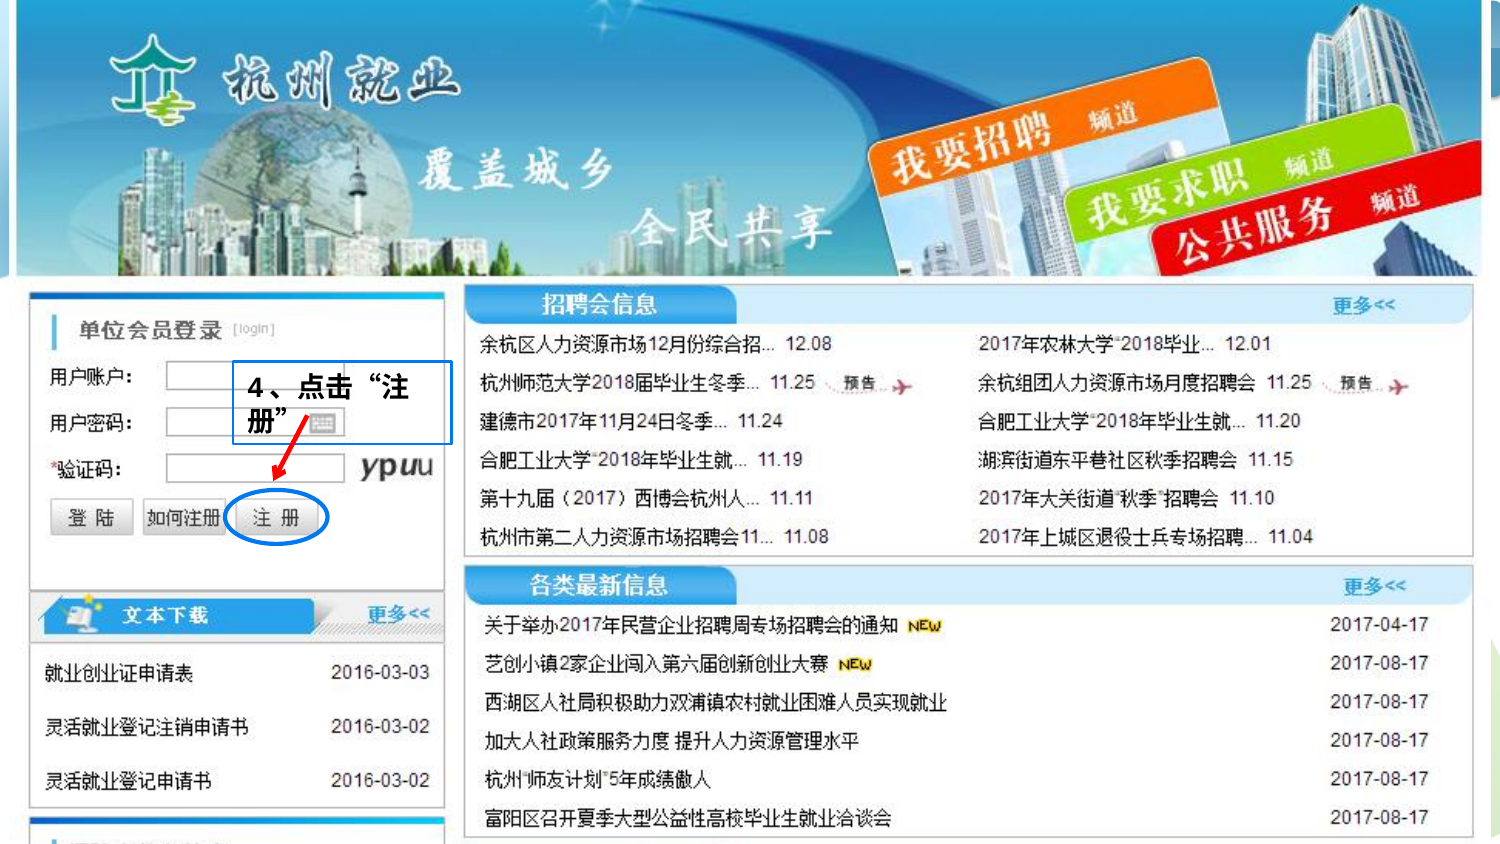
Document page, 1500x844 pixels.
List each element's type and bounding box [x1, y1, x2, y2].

text_box [1491, 0, 1500, 98]
picture [0, 0, 1500, 844]
text_box [257, 430, 324, 466]
